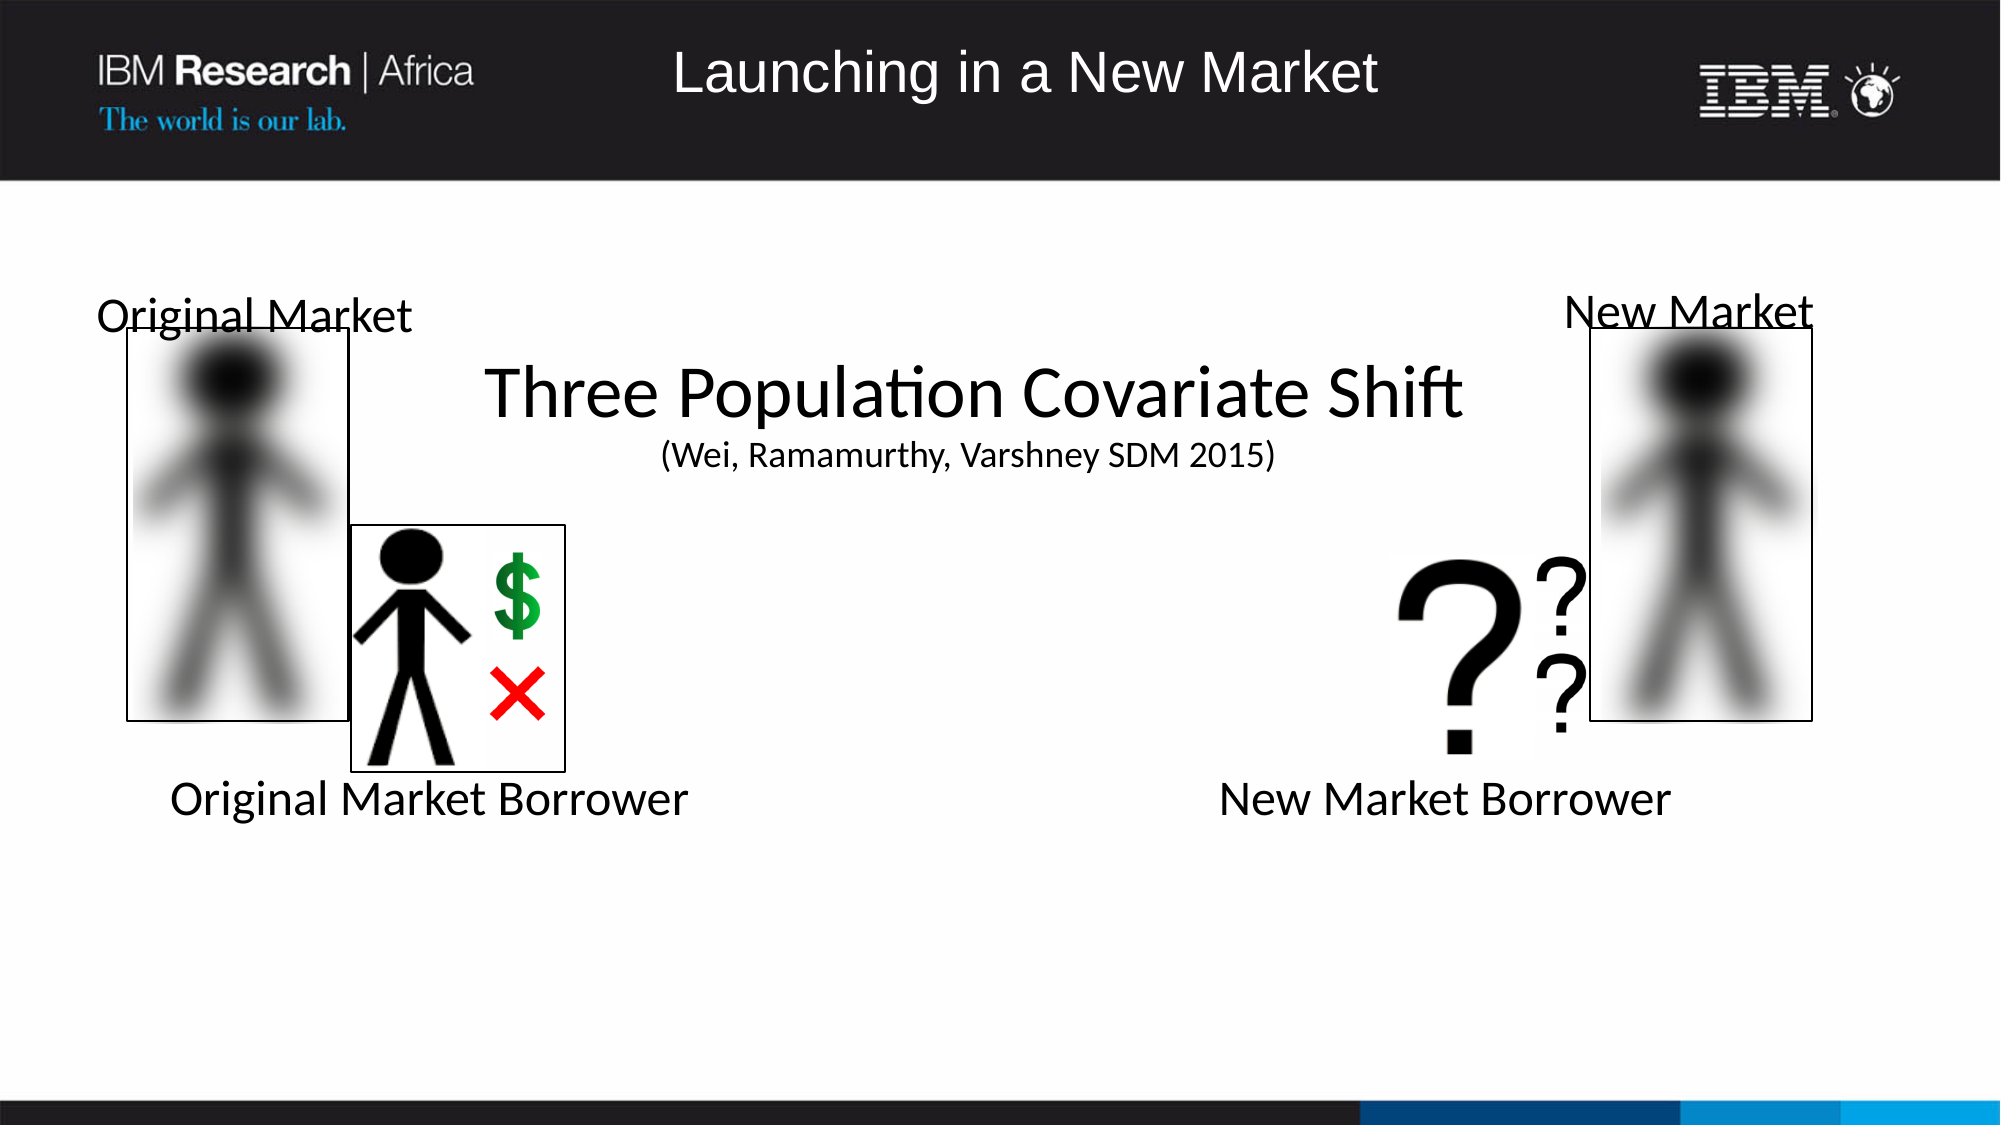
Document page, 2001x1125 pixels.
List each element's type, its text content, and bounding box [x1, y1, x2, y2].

picture [0, 0, 2001, 1125]
text_box [1588, 326, 1598, 556]
text_box (Wei, Ramamurthy, Varshney SDM 2015) [645, 422, 1292, 483]
text_box Three Population Covariate Shift [457, 335, 1493, 441]
text_box Original Market [81, 275, 429, 350]
text_box Launching in a New Market [657, 26, 1395, 112]
text_box New Market Borrower [1204, 758, 1688, 834]
text_box [1588, 643, 1595, 653]
text_box [483, 523, 567, 774]
text_box Original Market Borrower [155, 758, 705, 834]
text_box New Market [1549, 270, 1830, 346]
text_box [125, 326, 130, 723]
